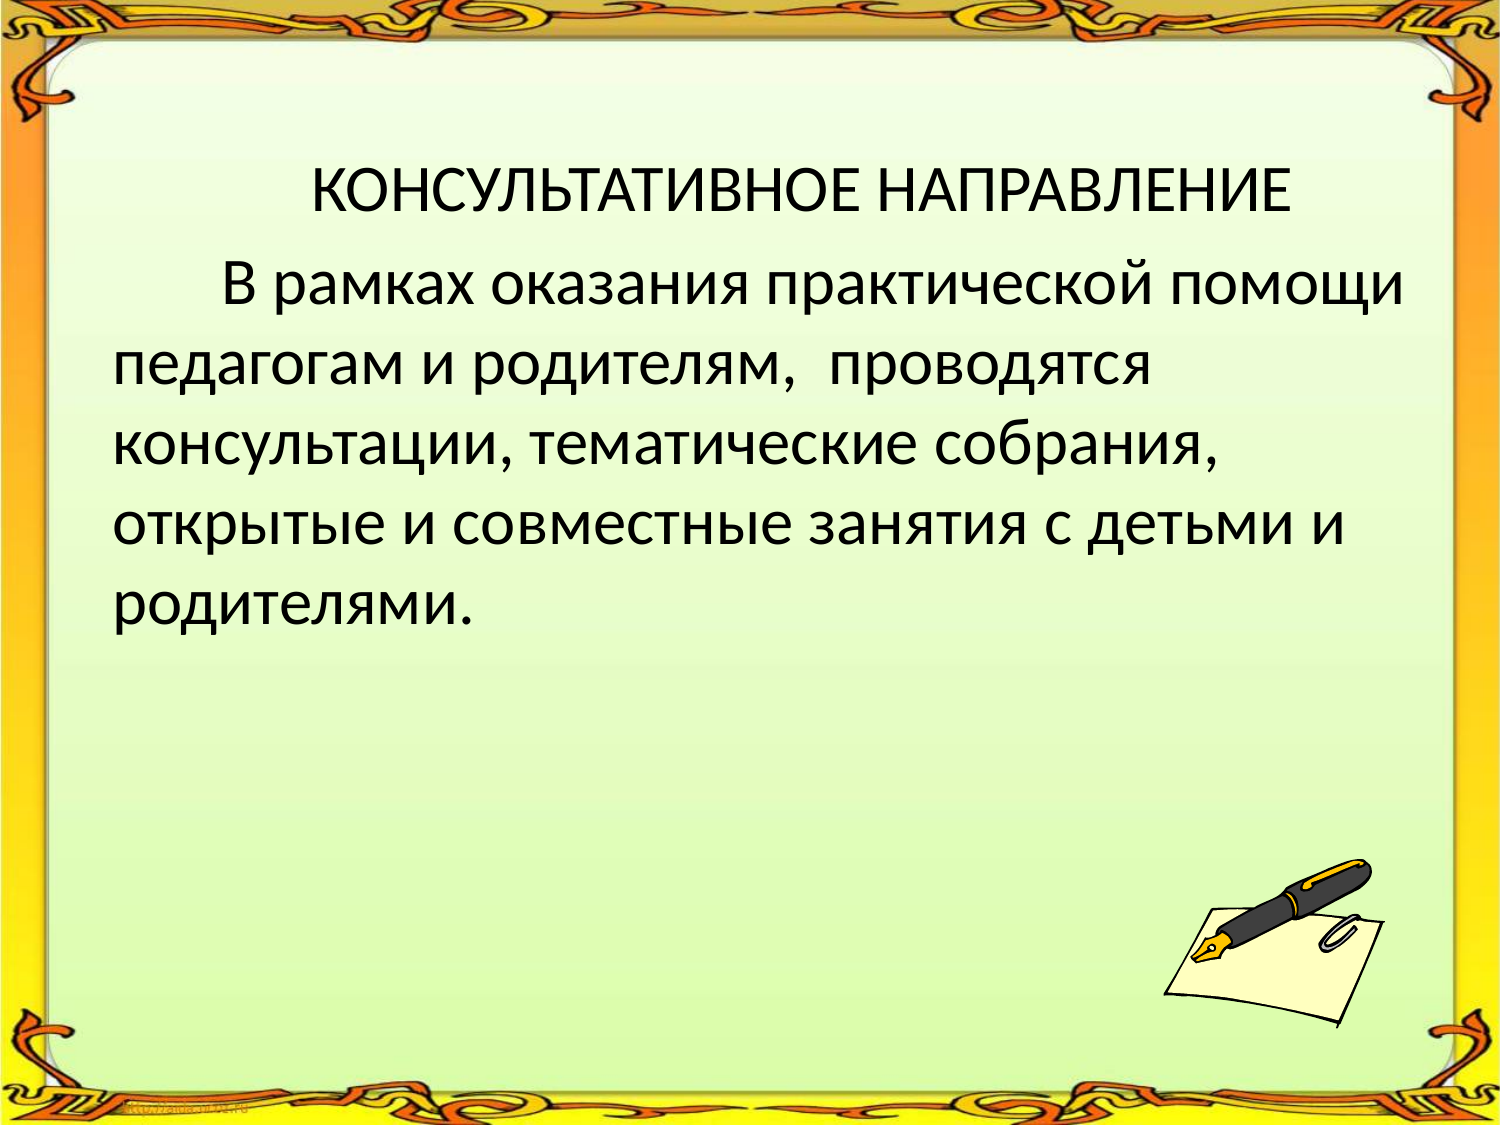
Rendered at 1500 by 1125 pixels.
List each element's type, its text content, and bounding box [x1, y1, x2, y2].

list КОНСУЛЬТАТИВНОЕ НАПРАВЛЕНИЕ В рамках оказания практической помощи педагогам и родителям, проводятся консультации, тематические собрания, открытые и совместные занятия с детьми и родителями. [40, 136, 1460, 880]
picture [0, 0, 1500, 1125]
